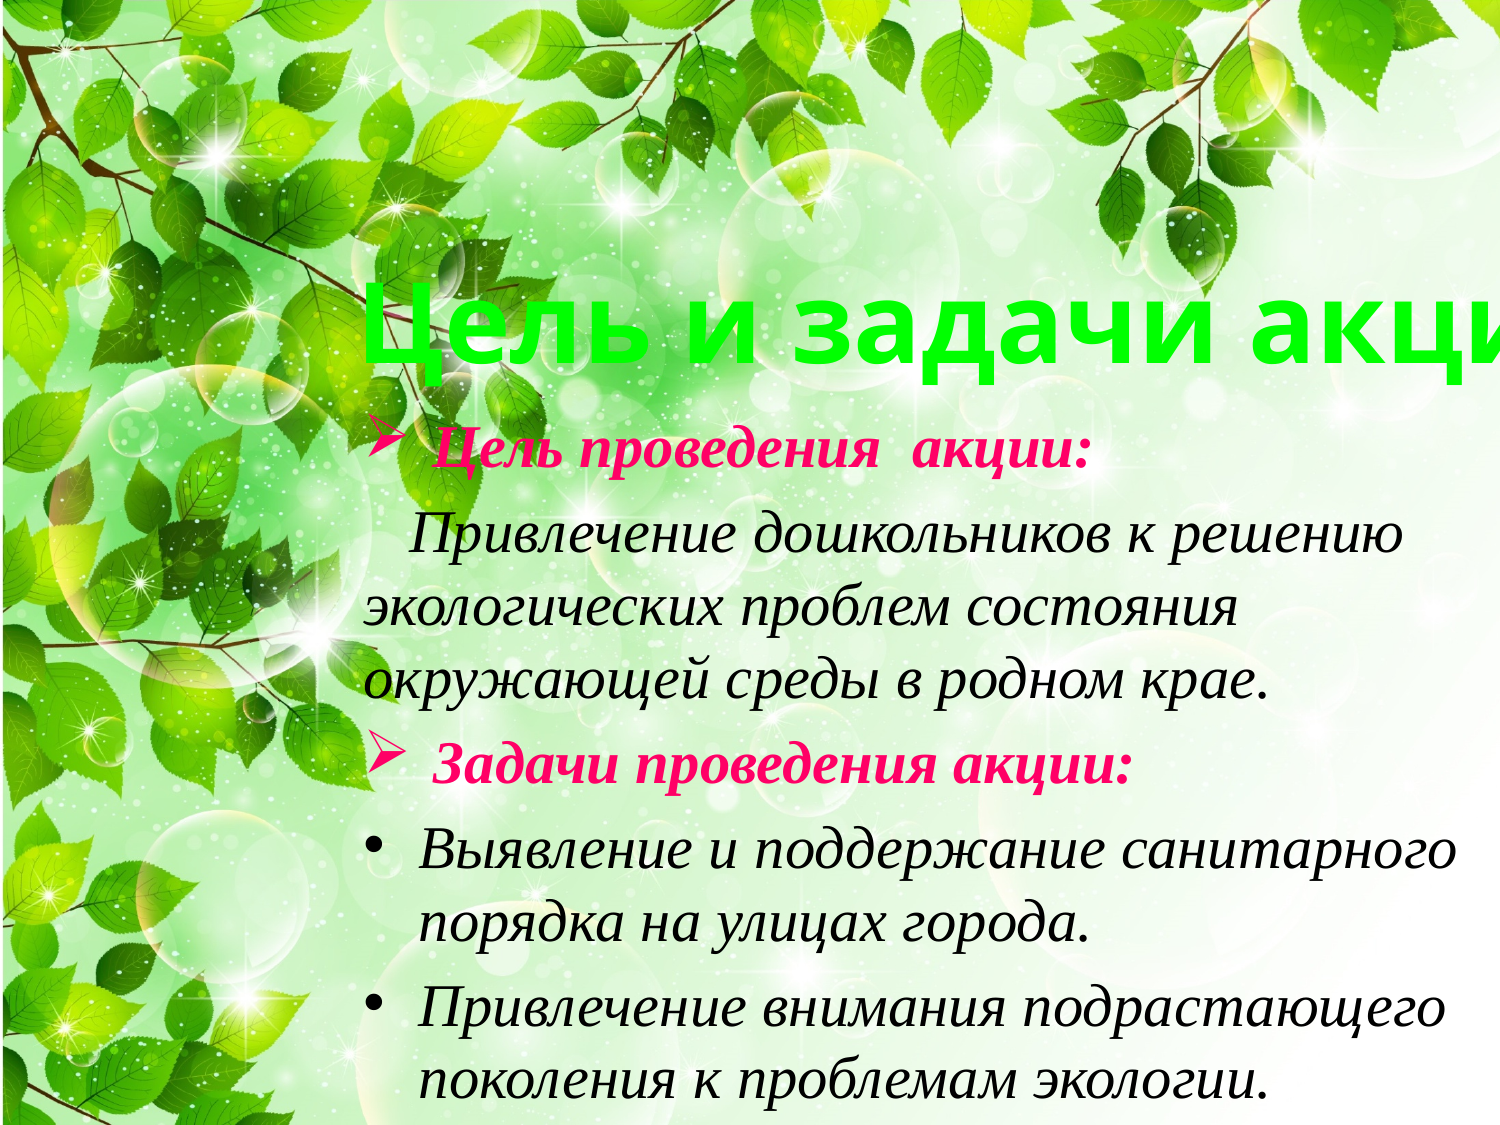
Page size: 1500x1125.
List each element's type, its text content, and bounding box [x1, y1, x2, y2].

text_box Цель и задачи акции [341, 243, 1500, 394]
list Цель проведения акции: Привлечение дошкольников к решению экологических проблем состояния окружающей среды в родном крае. Задачи проведения акции: Выявление и поддержание санитарного порядка на улицах города. Привлечение внимания подрастающего поколения к проблемам экологии. [348, 399, 1500, 1125]
picture [0, 0, 1500, 1125]
